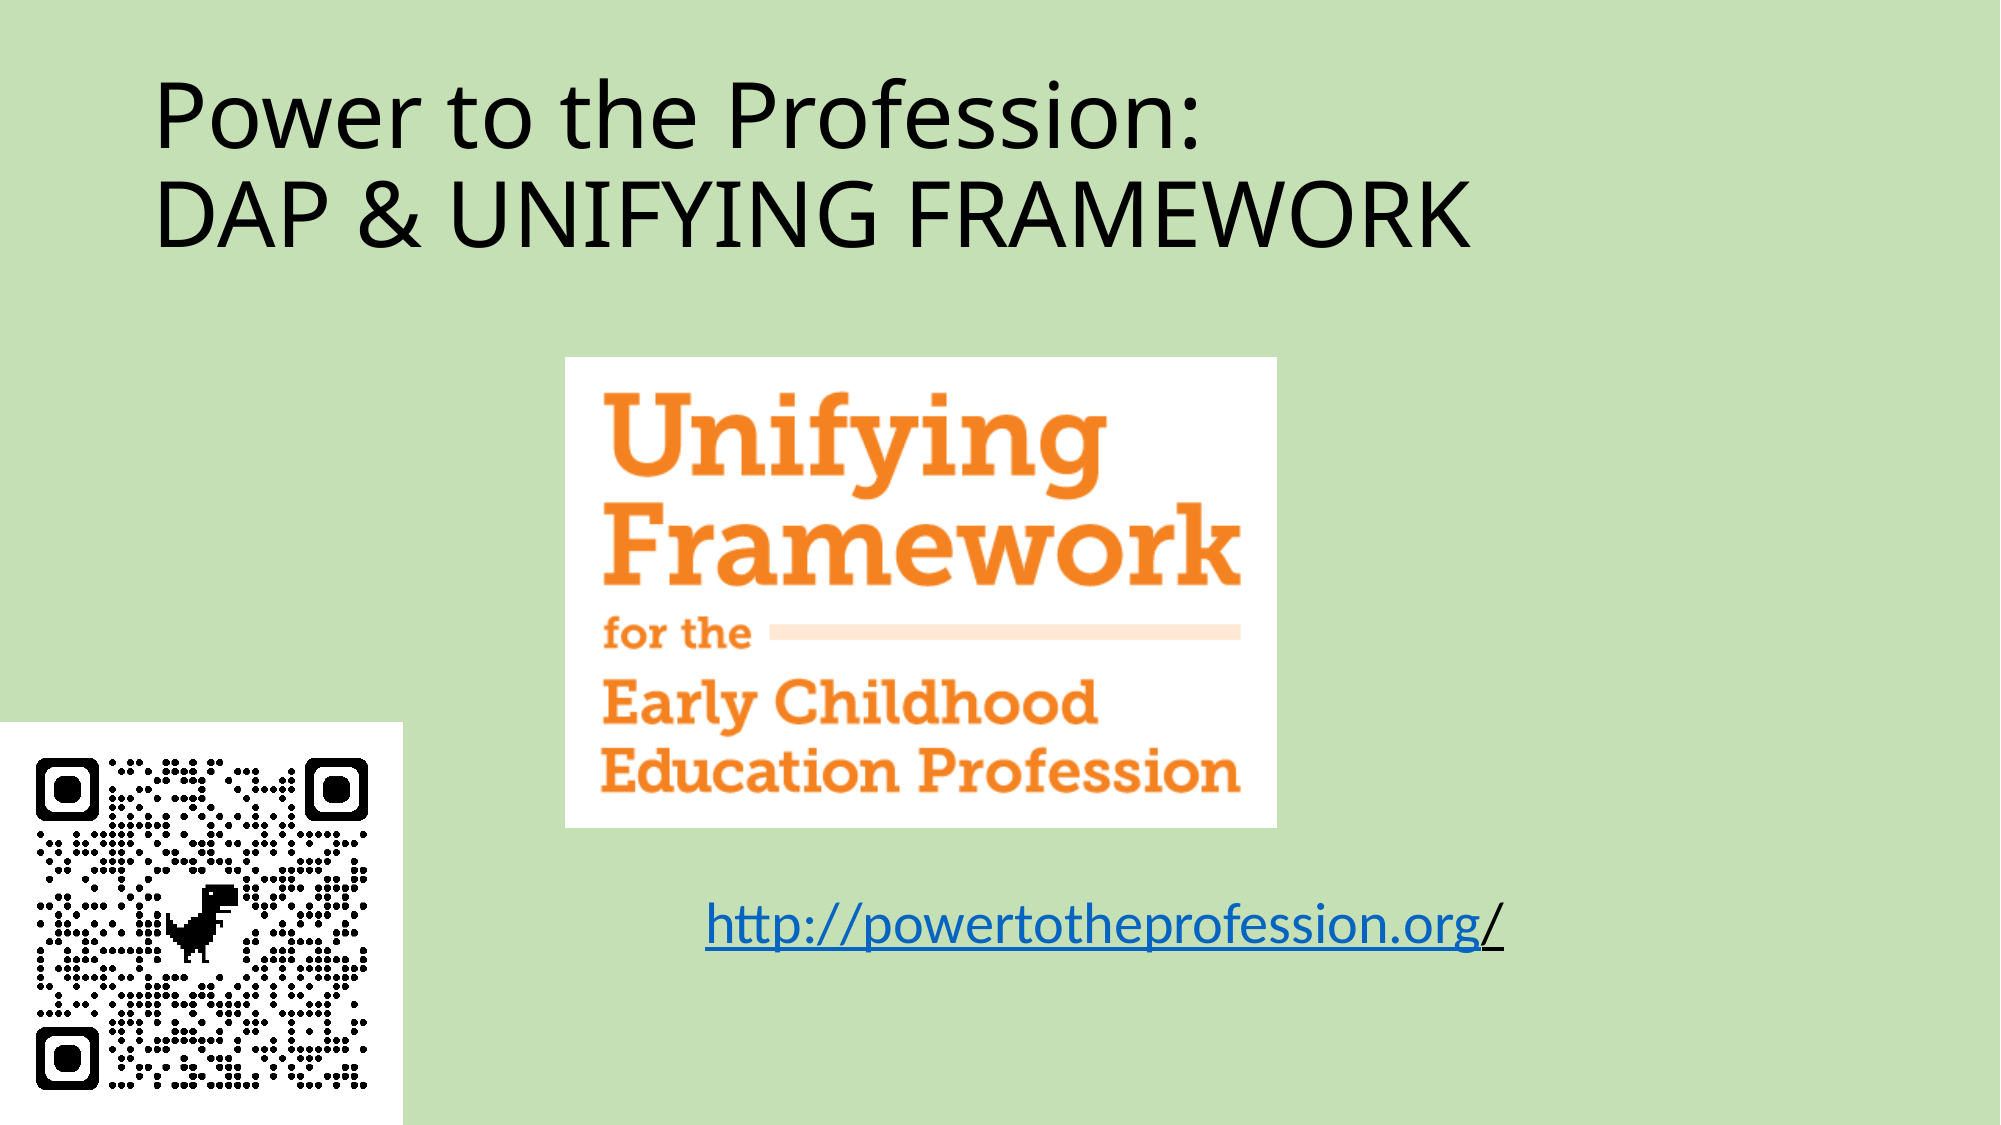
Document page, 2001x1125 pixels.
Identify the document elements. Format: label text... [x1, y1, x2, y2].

title Power to the Profession: DAP & UNIFYING FRAMEWORK [137, 59, 1863, 278]
picture [0, 722, 403, 1125]
text_box http://powertotheprofession.org/ [690, 877, 1575, 963]
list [565, 357, 1277, 828]
